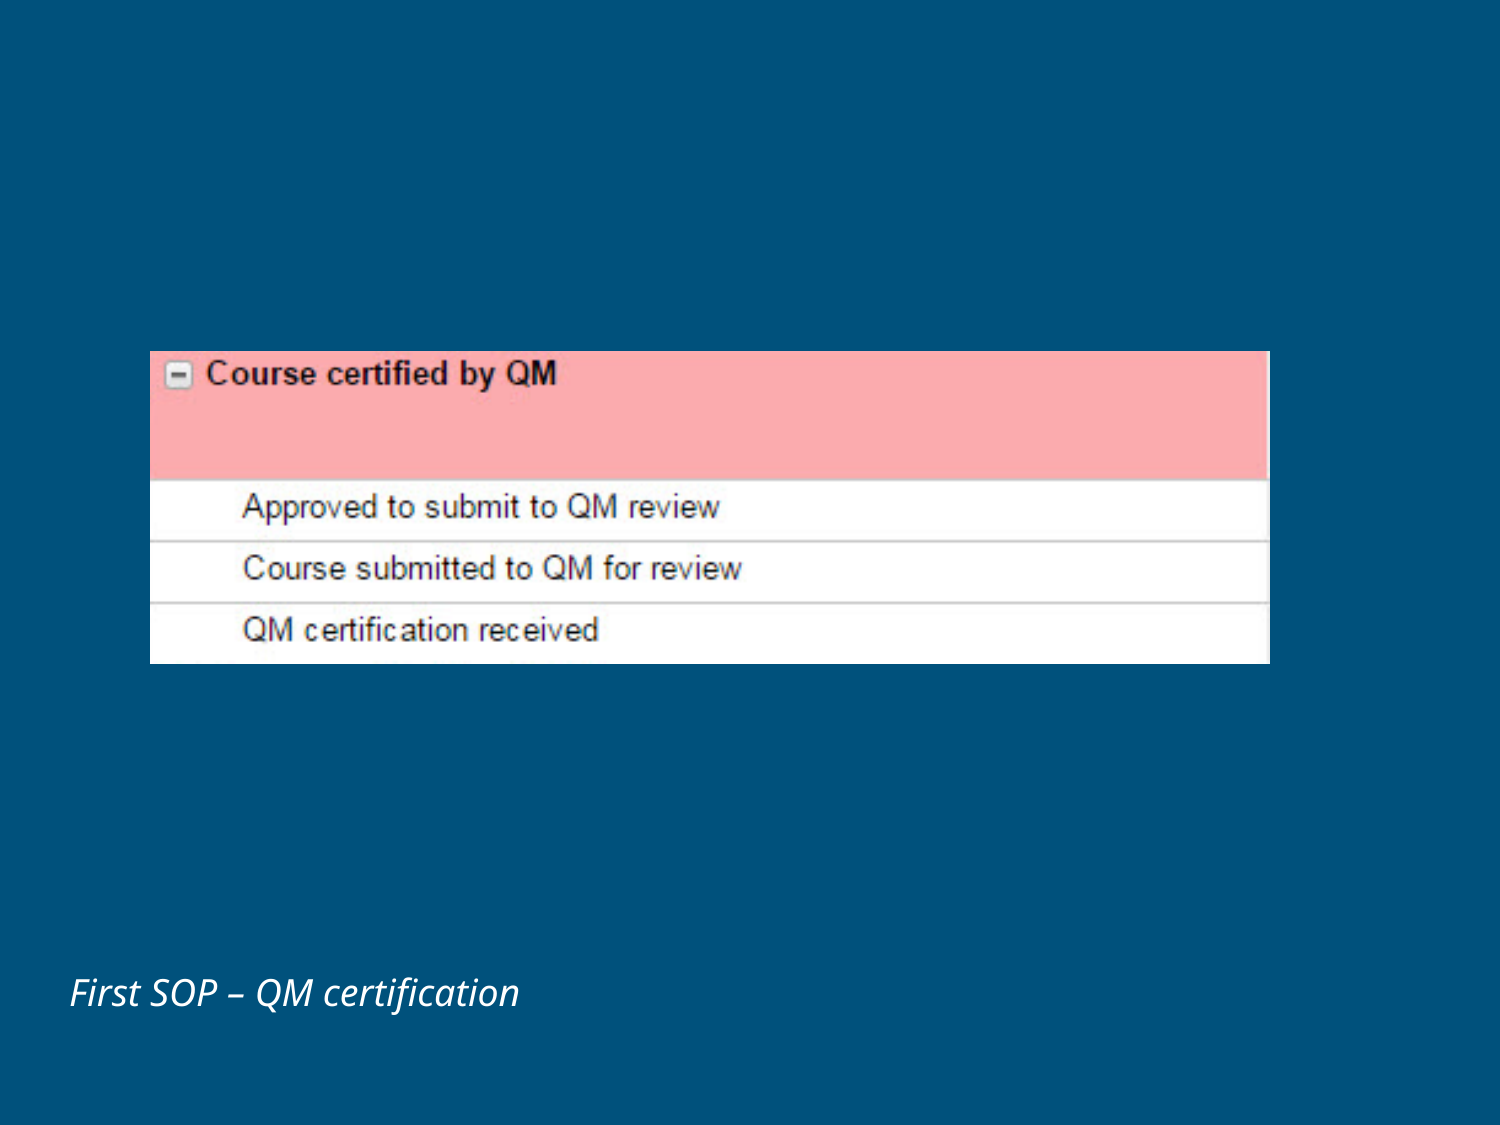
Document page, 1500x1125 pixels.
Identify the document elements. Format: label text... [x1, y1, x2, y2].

list First SOP – QM certification [52, 925, 1037, 1057]
picture [151, 352, 1269, 663]
